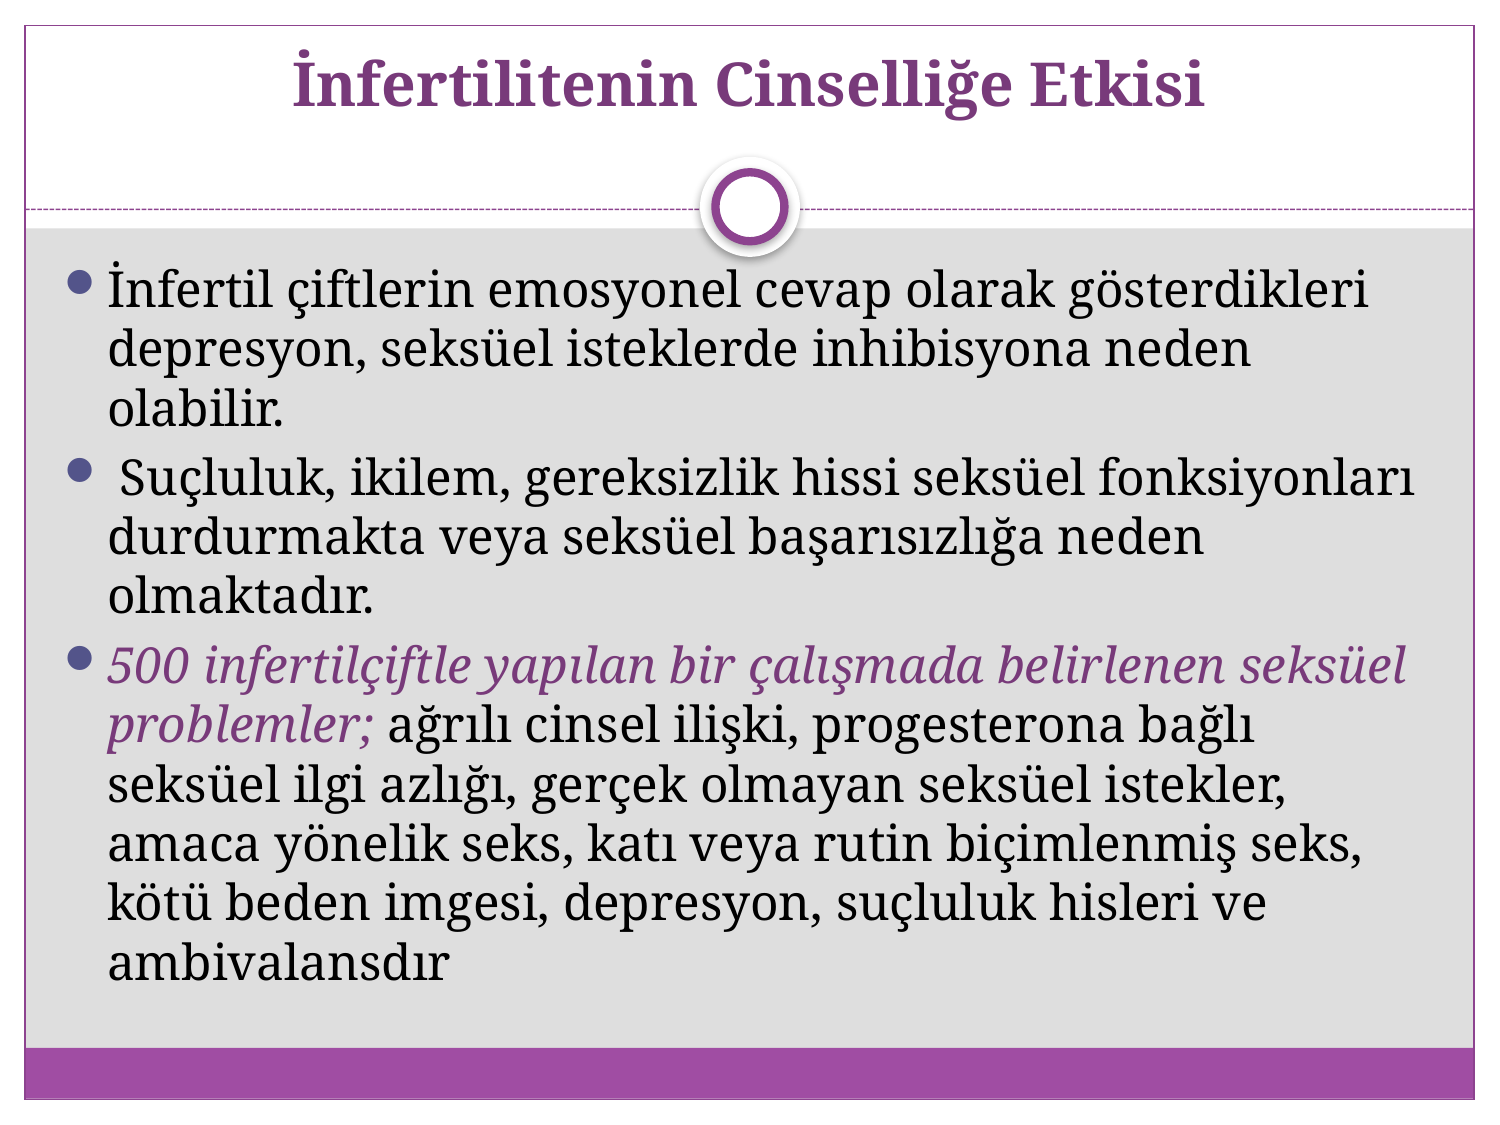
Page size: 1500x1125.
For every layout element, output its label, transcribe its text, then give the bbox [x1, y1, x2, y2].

title İnfertilitenin Cinselliğe Etkisi [49, 37, 1450, 162]
list İnfertil çiftlerin emosyonel cevap olarak gösterdikleri depresyon, seksüel isteklerde inhibisyona neden olabilir. Suçluluk, ikilem, gereksizlik hissi seksüel fonksiyonları durdurmakta veya seksüel başarısızlığa neden olmaktadır. 500 infertilçiftle yapılan bir çalışmada belirlenen seksüel problemler; ağrılı cinsel ilişki, progesterona bağlı seksüel ilgi azlığı, gerçek olmayan seksüel istekler, amaca yönelik seks, katı veya rutin biçimlenmiş seks, kötü beden imgesi, depresyon, suçluluk hisleri ve ambivalansdır [49, 250, 1445, 1001]
